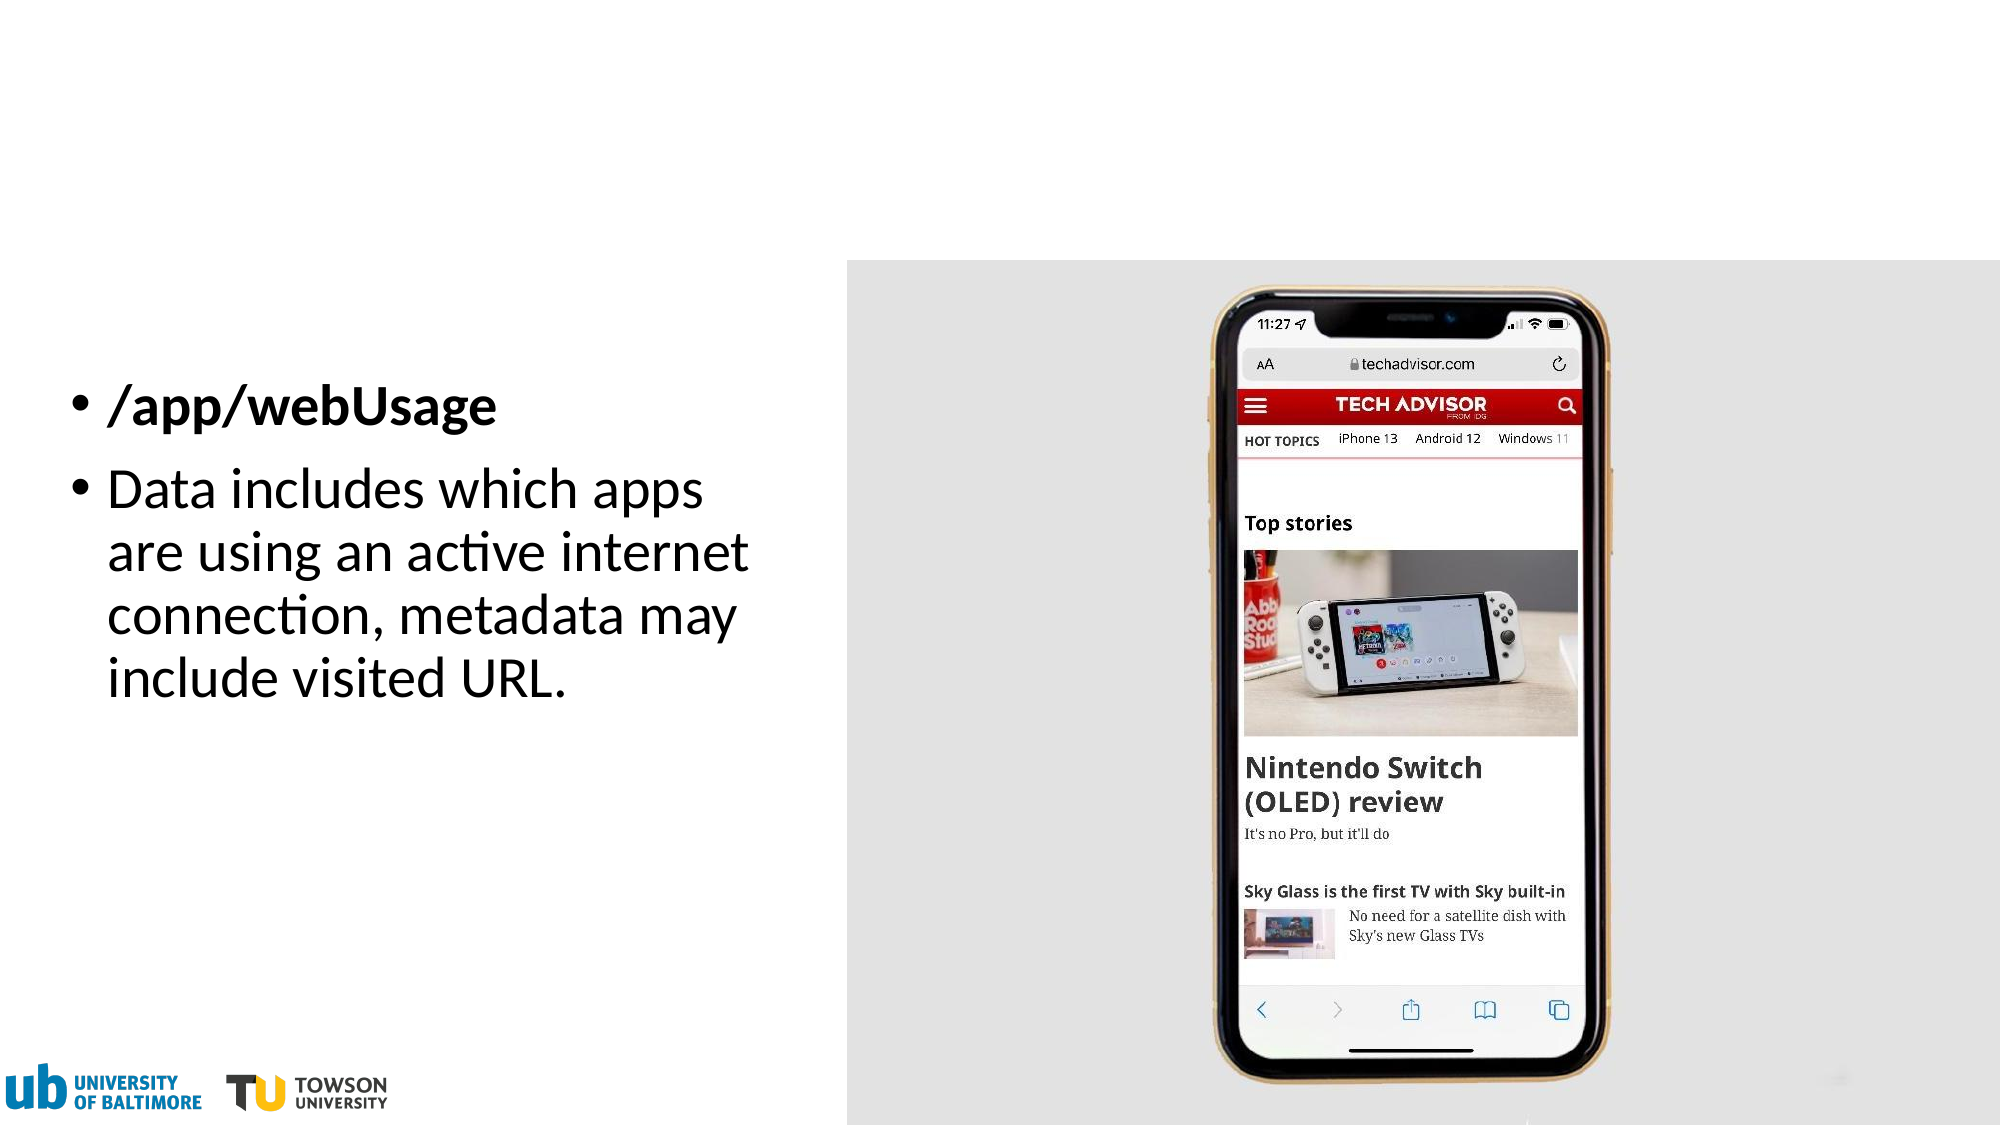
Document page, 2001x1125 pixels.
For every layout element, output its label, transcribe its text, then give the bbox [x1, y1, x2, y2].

picture [847, 260, 2000, 1125]
picture [137, 1082, 145, 1087]
list /app/webUsage Data includes which apps are using an active internet connection, metadata may include visited URL. [55, 367, 808, 1082]
picture [0, 1031, 407, 1125]
picture [49, 1084, 56, 1102]
